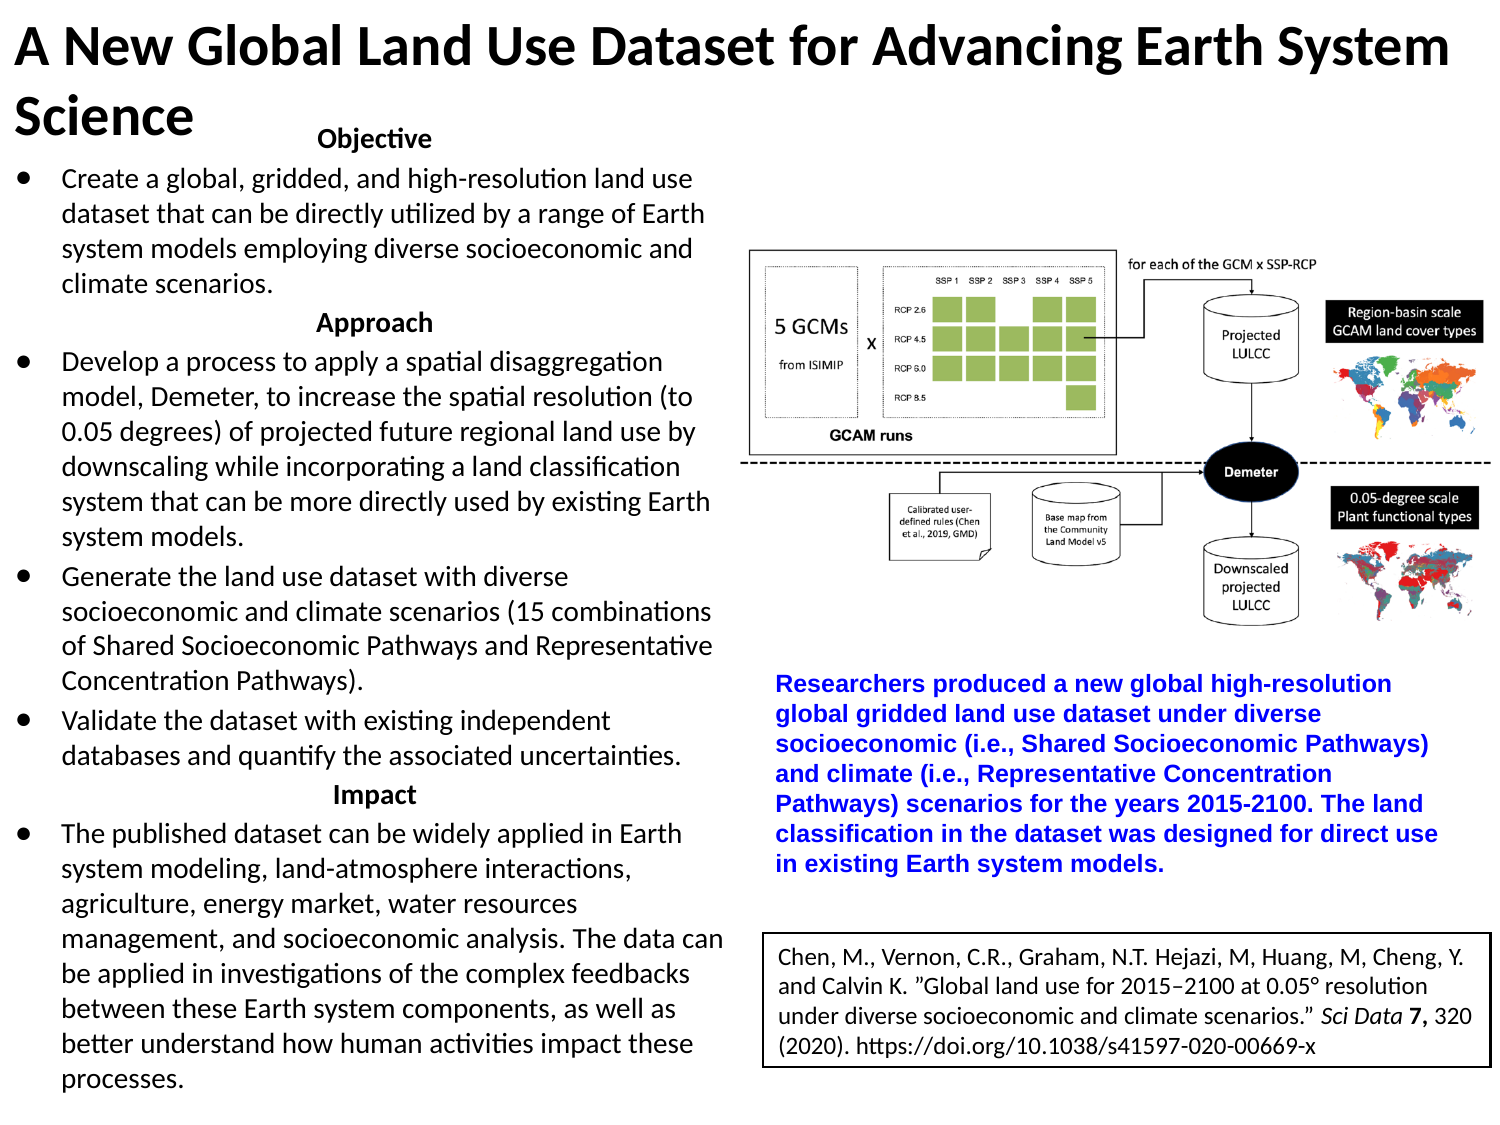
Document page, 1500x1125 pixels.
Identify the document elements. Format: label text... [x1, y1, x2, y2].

text_box A New Global Land Use Dataset for Advancing Earth System Science [0, 0, 1500, 155]
text_box Researchers produced a new global high-resolution global gridded land use dataset under diverse socioeconomic (i.e., Shared Socioeconomic Pathways) and climate (i.e., Representative Concentration Pathways) scenarios for the years 2015-2100. The land classification in the dataset was designed for direct use in existing Earth system models. [760, 660, 1457, 885]
text_box Objective Create a global, gridded, and high-resolution land use dataset that can be directly utilized by a range of Earth system models employing diverse socioeconomic and climate scenarios. Approach Develop a process to apply a spatial disaggregation model, Demeter, to increase the spatial resolution (to 0.05 degrees) of projected future regional land use by downscaling while incorporating a land classification system that can be more directly used by existing Earth system models. Generate the land use dataset with diverse socioeconomic and climate scenarios (15 combinations of Shared Socioeconomic Pathways and Representative Concentration Pathways). Validate the dataset with existing independent databases and quantify the associated uncertainties. Impact The published dataset can be widely applied in Earth system modeling, land-atmosphere interactions, agriculture, energy market, water resources management, and socioeconomic analysis. The data can be applied in investigations of the complex feedbacks between these Earth system components, as well as better understand how human activities impact these processes. [0, 155, 750, 1100]
picture [740, 249, 1491, 627]
text_box Chen, M., Vernon, C.R., Graham, N.T. Hejazi, M, Huang, M, Cheng, Y. and Calvin K. ”Global land use for 2015–2100 at 0.05° resolution under diverse socioeconomic and climate scenarios.” Sci Data 7, 320 (2020). https://doi.org/10.1038/s41597-020-00669-x [763, 932, 1491, 1068]
